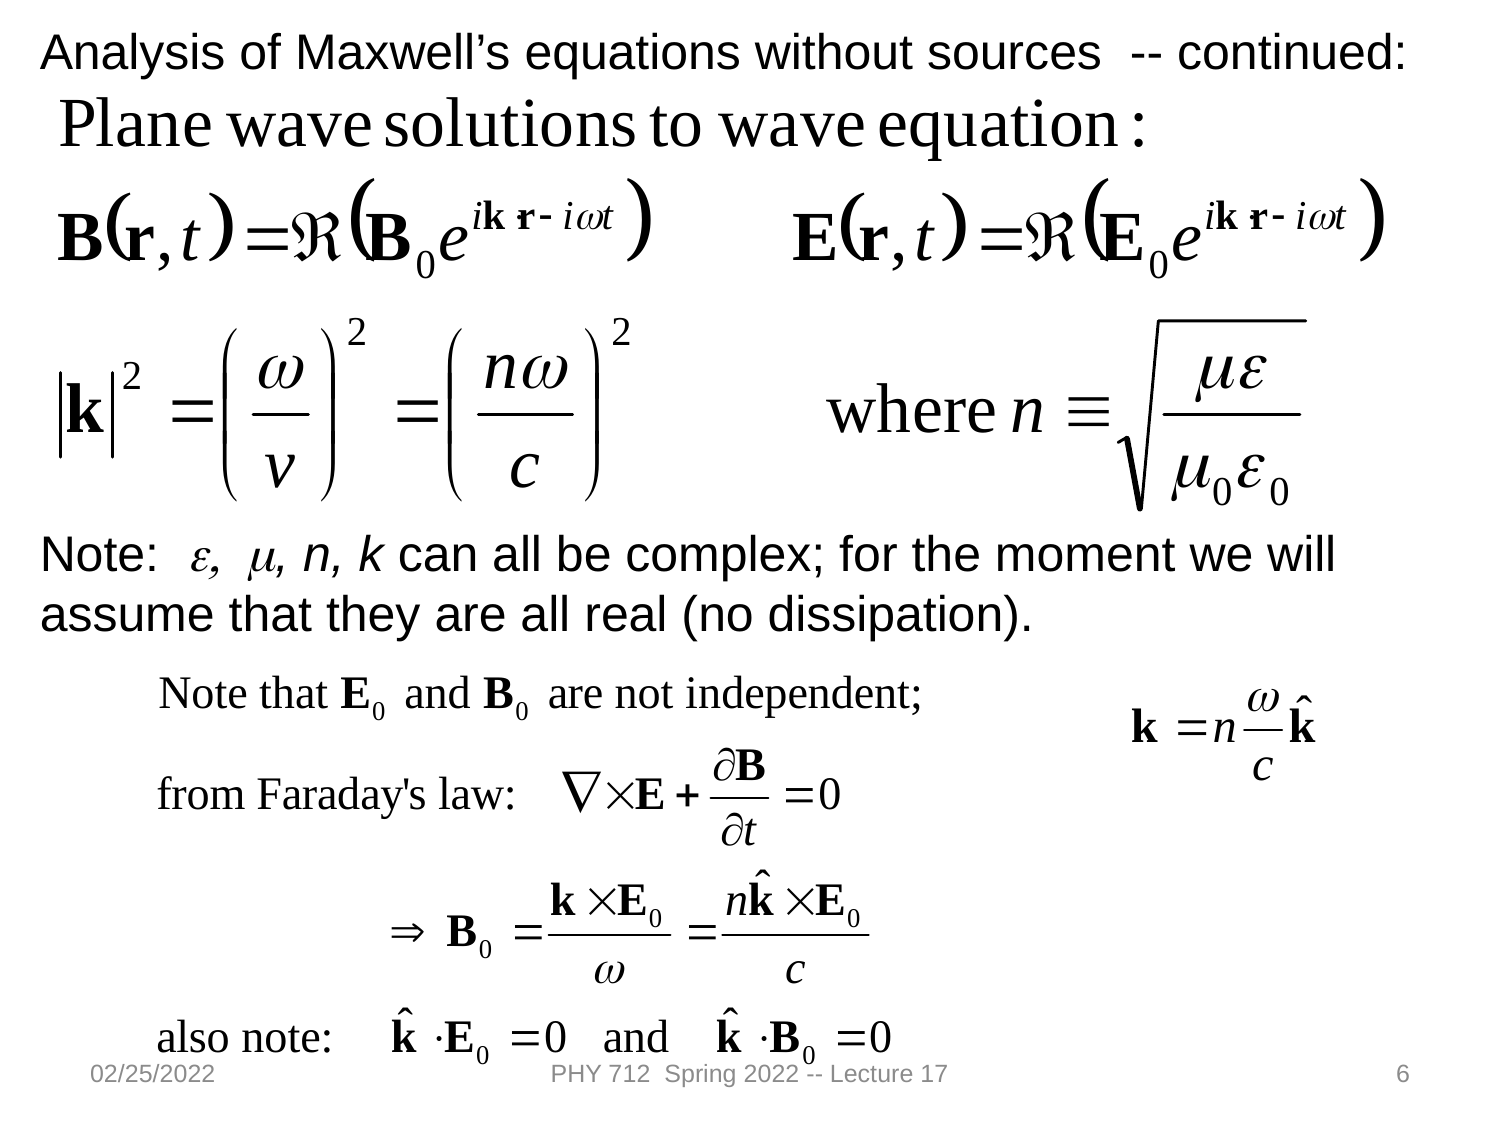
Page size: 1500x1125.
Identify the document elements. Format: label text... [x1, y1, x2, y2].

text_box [1124, 665, 1327, 791]
footer PHY 712 Spring 2022 -- Lecture 17 [512, 1042, 988, 1103]
slide_number 6 [1074, 1042, 1425, 1103]
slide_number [75, 1042, 425, 1103]
text_box Note: e, m, n, k can all be complex; for the moment we will assume that they are all real (no dissipation). [24, 513, 1475, 649]
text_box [47, 84, 1388, 526]
text_box Analysis of Maxwell’s equations without sources -- continued: [24, 12, 1475, 88]
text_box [149, 662, 948, 1076]
